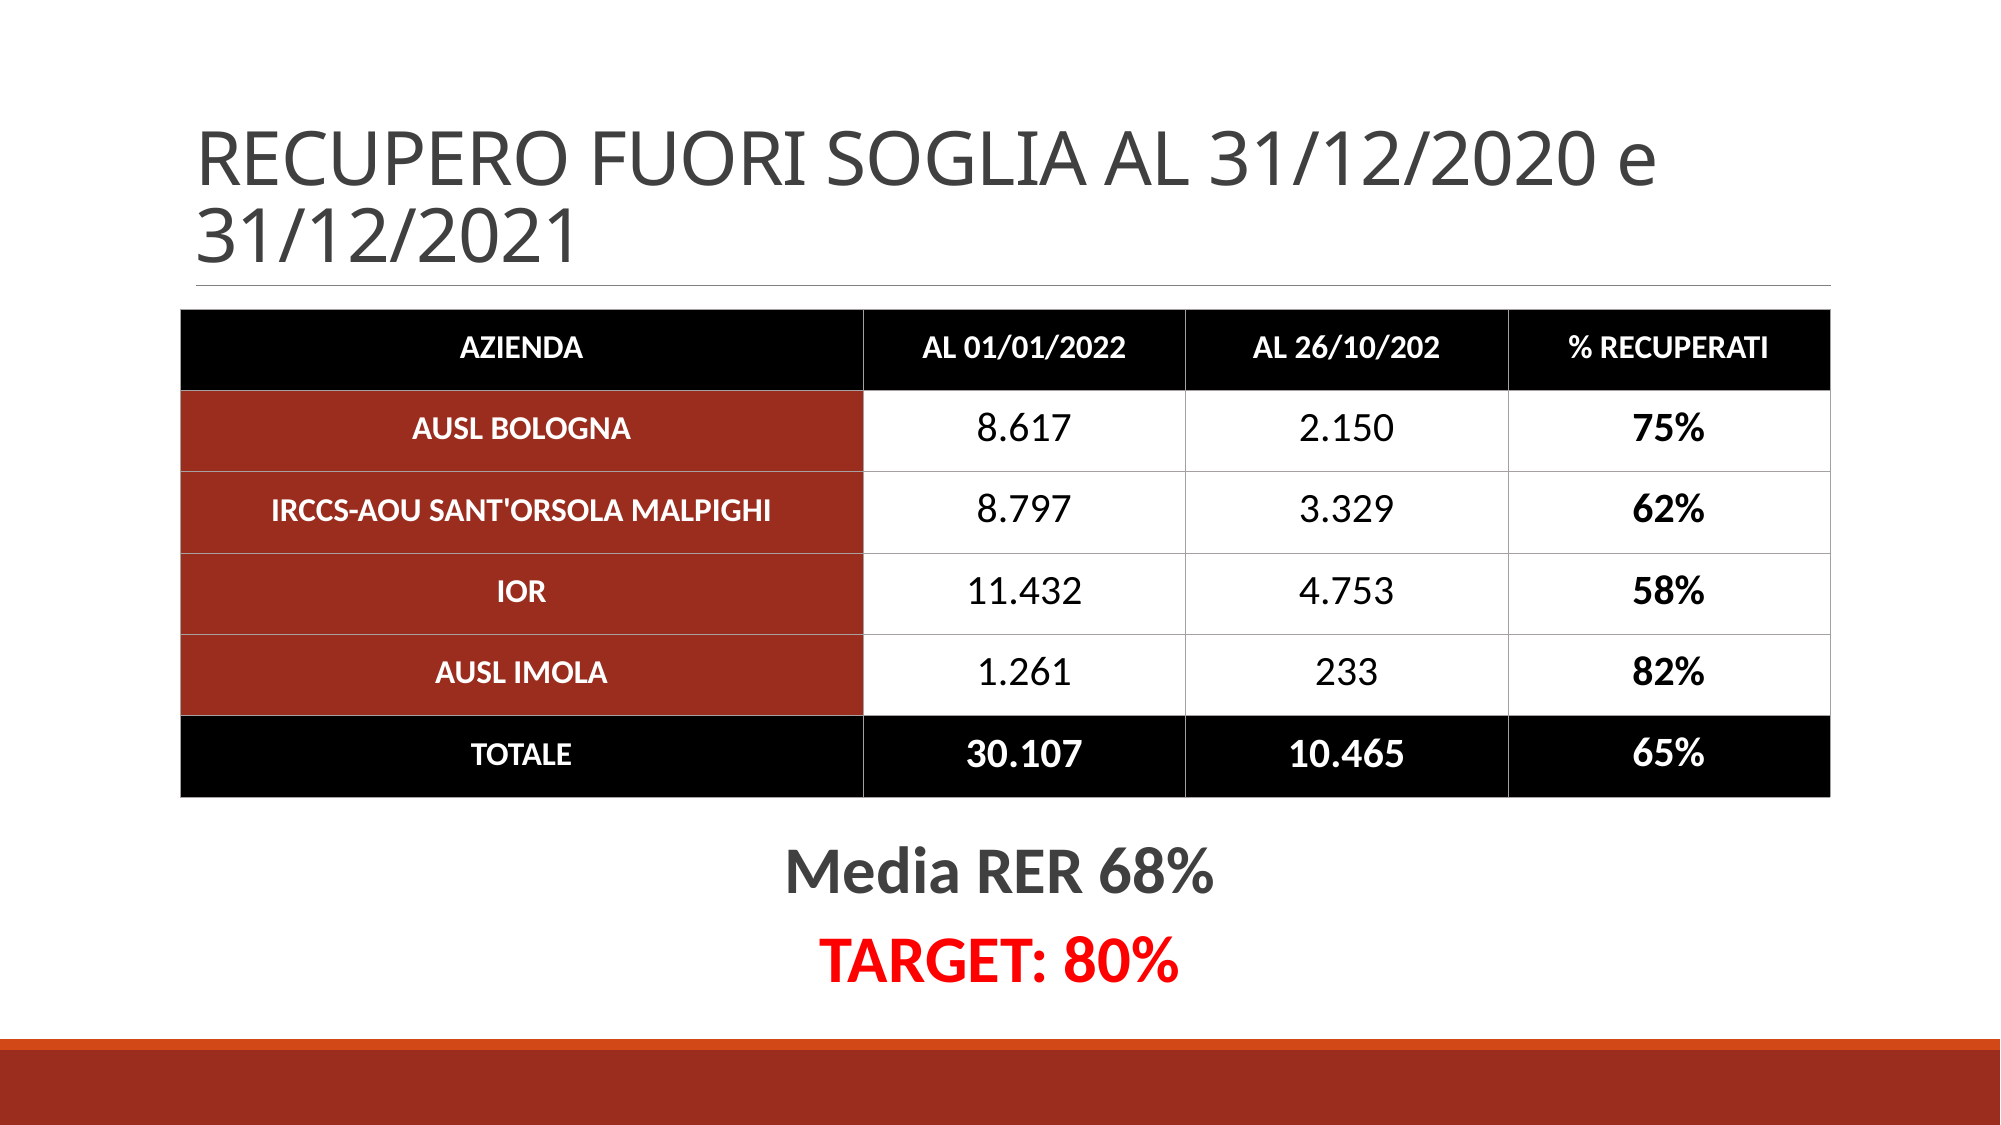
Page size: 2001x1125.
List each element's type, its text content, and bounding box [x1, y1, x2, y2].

table_header AL 01/01/2022 [864, 310, 1185, 390]
table_cell 233 [1186, 635, 1508, 715]
title RECUPERO FUORI SOGLIA AL 31/12/2020 e 31/12/2021 [180, 47, 1830, 285]
table_cell 10.465 [1186, 716, 1508, 797]
table_header AZIENDA [181, 310, 863, 390]
table_cell 30.107 [864, 716, 1185, 797]
table_cell 75% [1509, 391, 1830, 471]
table_cell 1.261 [864, 635, 1185, 715]
table_cell 3.329 [1186, 472, 1508, 553]
table_cell 62% [1509, 472, 1830, 553]
table_cell 11.432 [864, 554, 1185, 634]
table_cell 8.617 [864, 391, 1185, 471]
table_cell 82% [1509, 635, 1830, 715]
table_cell 65% [1509, 716, 1830, 797]
table_cell AUSL BOLOGNA [181, 391, 863, 471]
table_cell IOR [181, 554, 863, 634]
table_header % RECUPERATI [1509, 310, 1830, 390]
table_cell AUSL IMOLA [181, 635, 863, 715]
table_cell IRCCS-AOU SANT'ORSOLA MALPIGHI [181, 472, 863, 553]
table_header AL 26/10/202 [1186, 310, 1508, 390]
table_cell 4.753 [1186, 554, 1508, 634]
text_box Media RER 68% TARGET: 80% [0, 797, 2000, 1042]
table_cell 58% [1509, 554, 1830, 634]
table_cell 8.797 [864, 472, 1185, 553]
table_cell TOTALE [181, 716, 863, 797]
table_cell 2.150 [1186, 391, 1508, 471]
